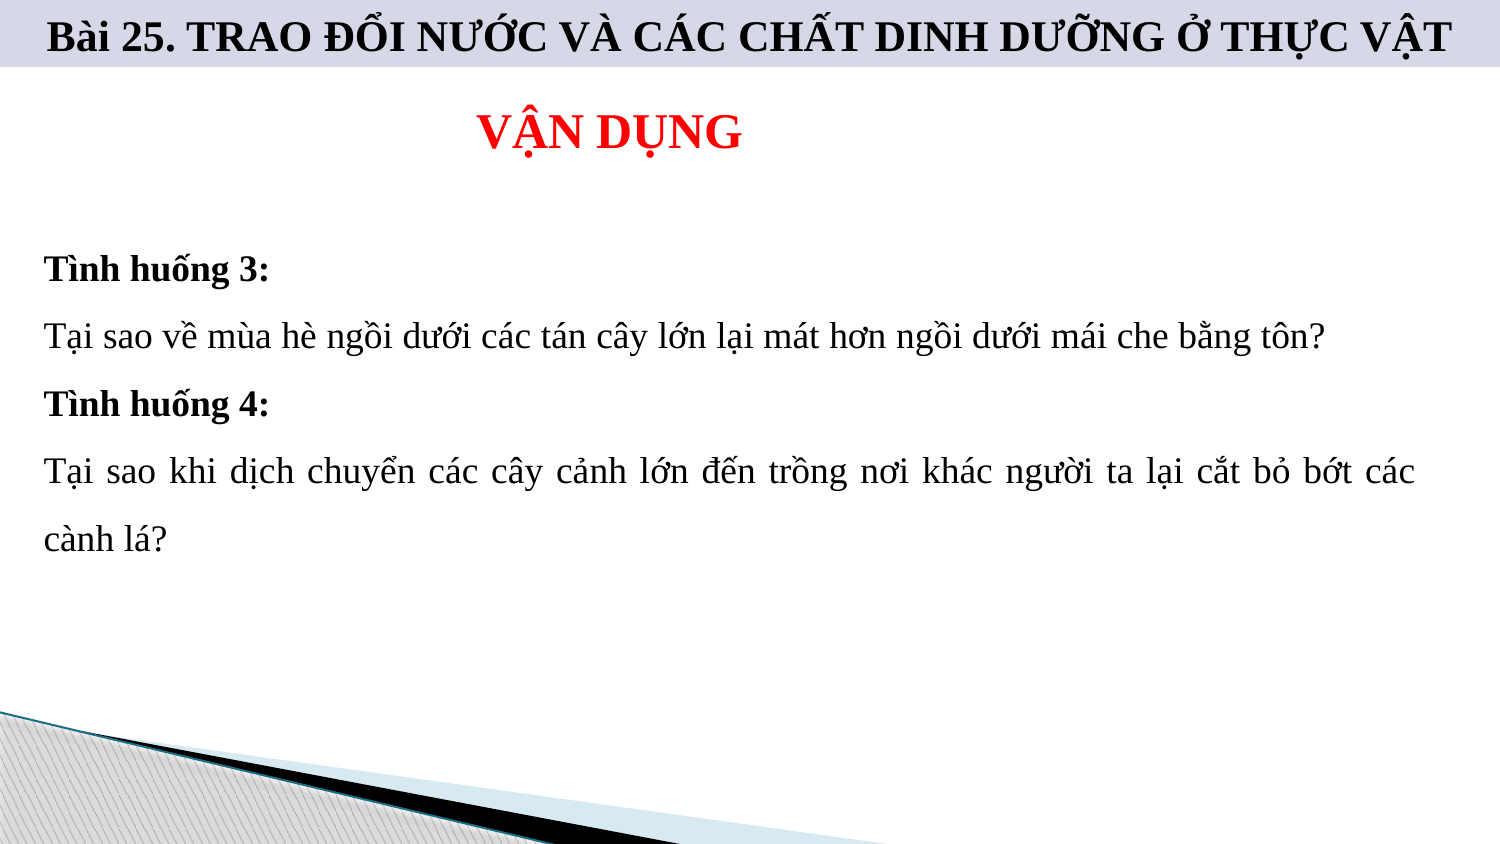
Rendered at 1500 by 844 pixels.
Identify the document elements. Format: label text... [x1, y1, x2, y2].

text_box Tình huống 3: Tại sao về mùa hè ngồi dưới các tán cây lớn lại mát hơn ngồi dưới mái che bằng tôn? Tình huống 4: Tại sao khi dịch chuyển các cây cảnh lớn đến trồng nơi khác người ta lại cắt bỏ bớt các cành lá? [28, 213, 1433, 566]
text_box Bài 25. TRAO ĐỔI NƯỚC VÀ CÁC CHẤT DINH DƯỠNG Ở THỰC VẬT [0, 0, 1500, 68]
text_box VẬN DỤNG [461, 90, 878, 166]
